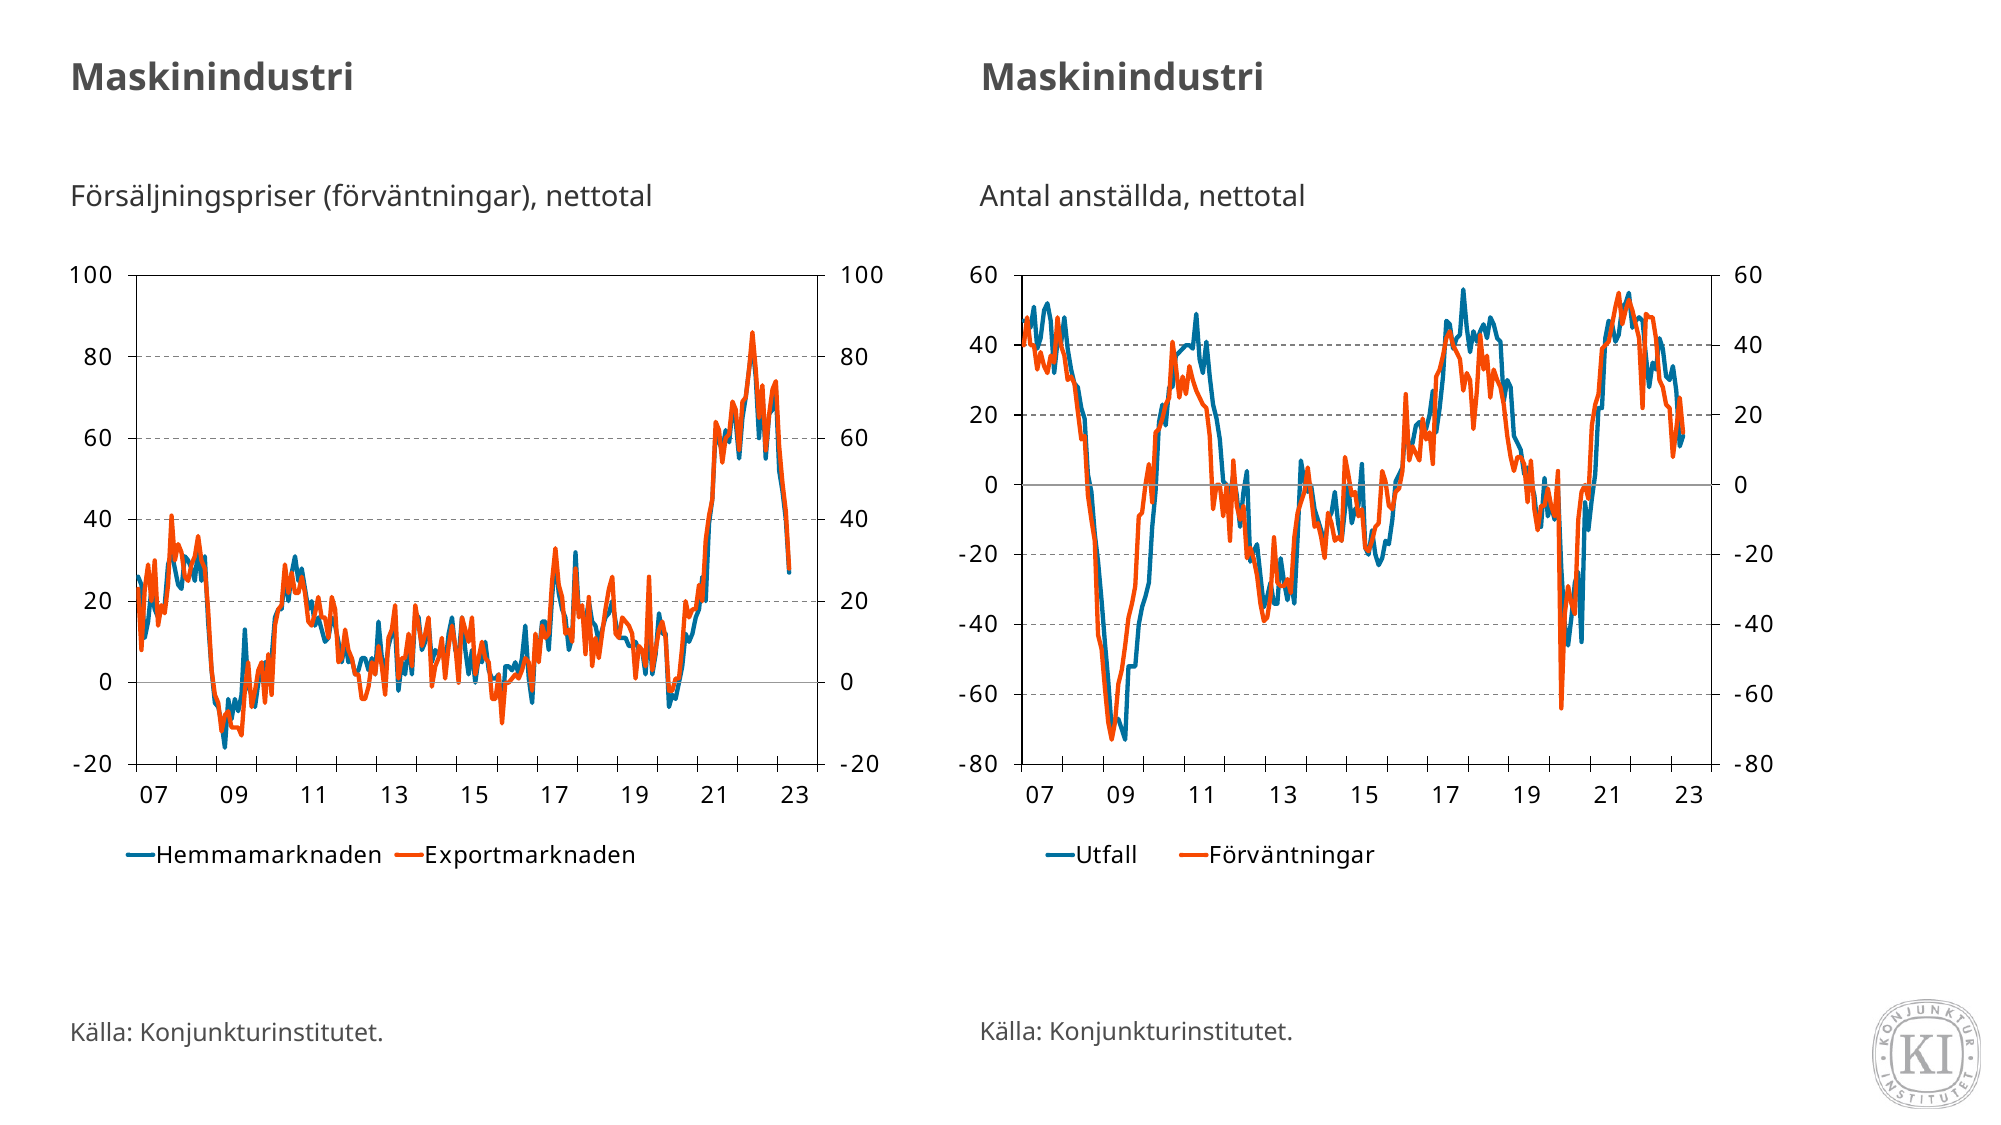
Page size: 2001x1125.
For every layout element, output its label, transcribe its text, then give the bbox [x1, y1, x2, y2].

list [51, 249, 939, 874]
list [941, 249, 1829, 874]
list Maskinindustri [965, 45, 1849, 129]
title Maskinindustri [55, 45, 938, 128]
picture [1872, 999, 1981, 1109]
subtitle Källa: Konjunkturinstitutet. [55, 1008, 938, 1106]
list Försäljningspriser (förväntningar), nettotal [55, 137, 938, 220]
list Antal anställda, nettotal [964, 137, 1848, 220]
list Källa: Konjunkturinstitutet. [964, 1008, 1848, 1106]
